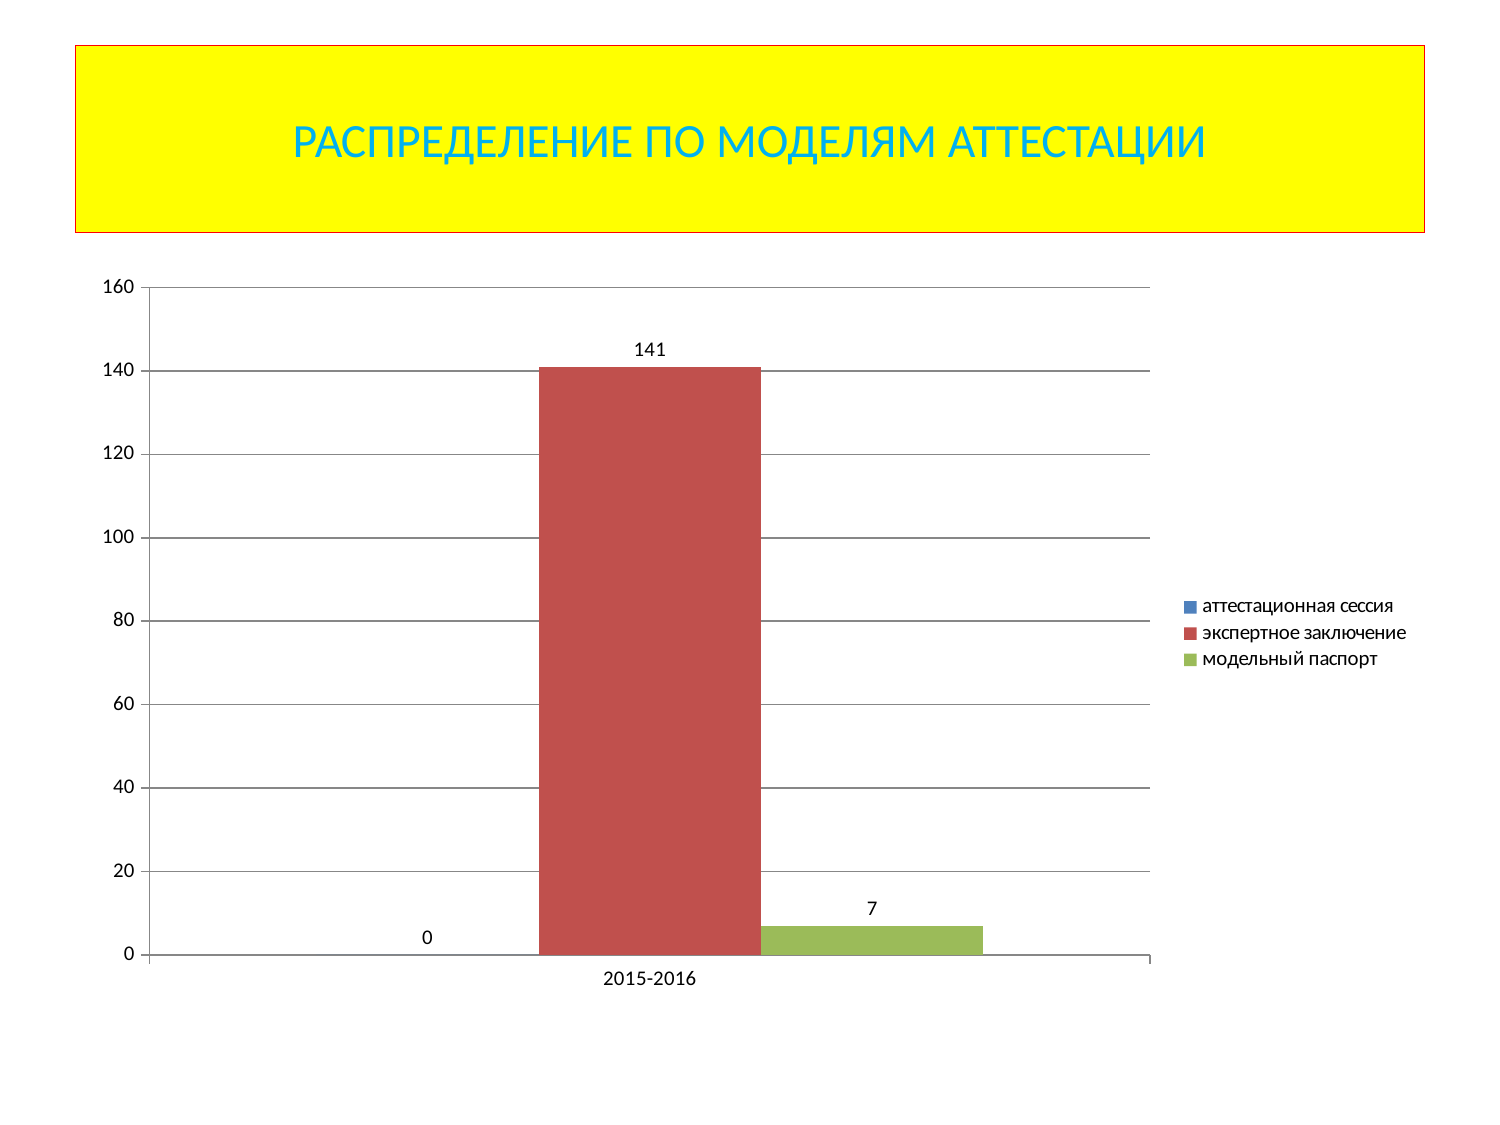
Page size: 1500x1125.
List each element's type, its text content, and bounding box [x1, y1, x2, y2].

title РАСПРЕДЕЛЕНИЕ ПО МОДЕЛЯМ АТТЕСТАЦИИ [75, 45, 1425, 233]
chart [74, 262, 1426, 1006]
